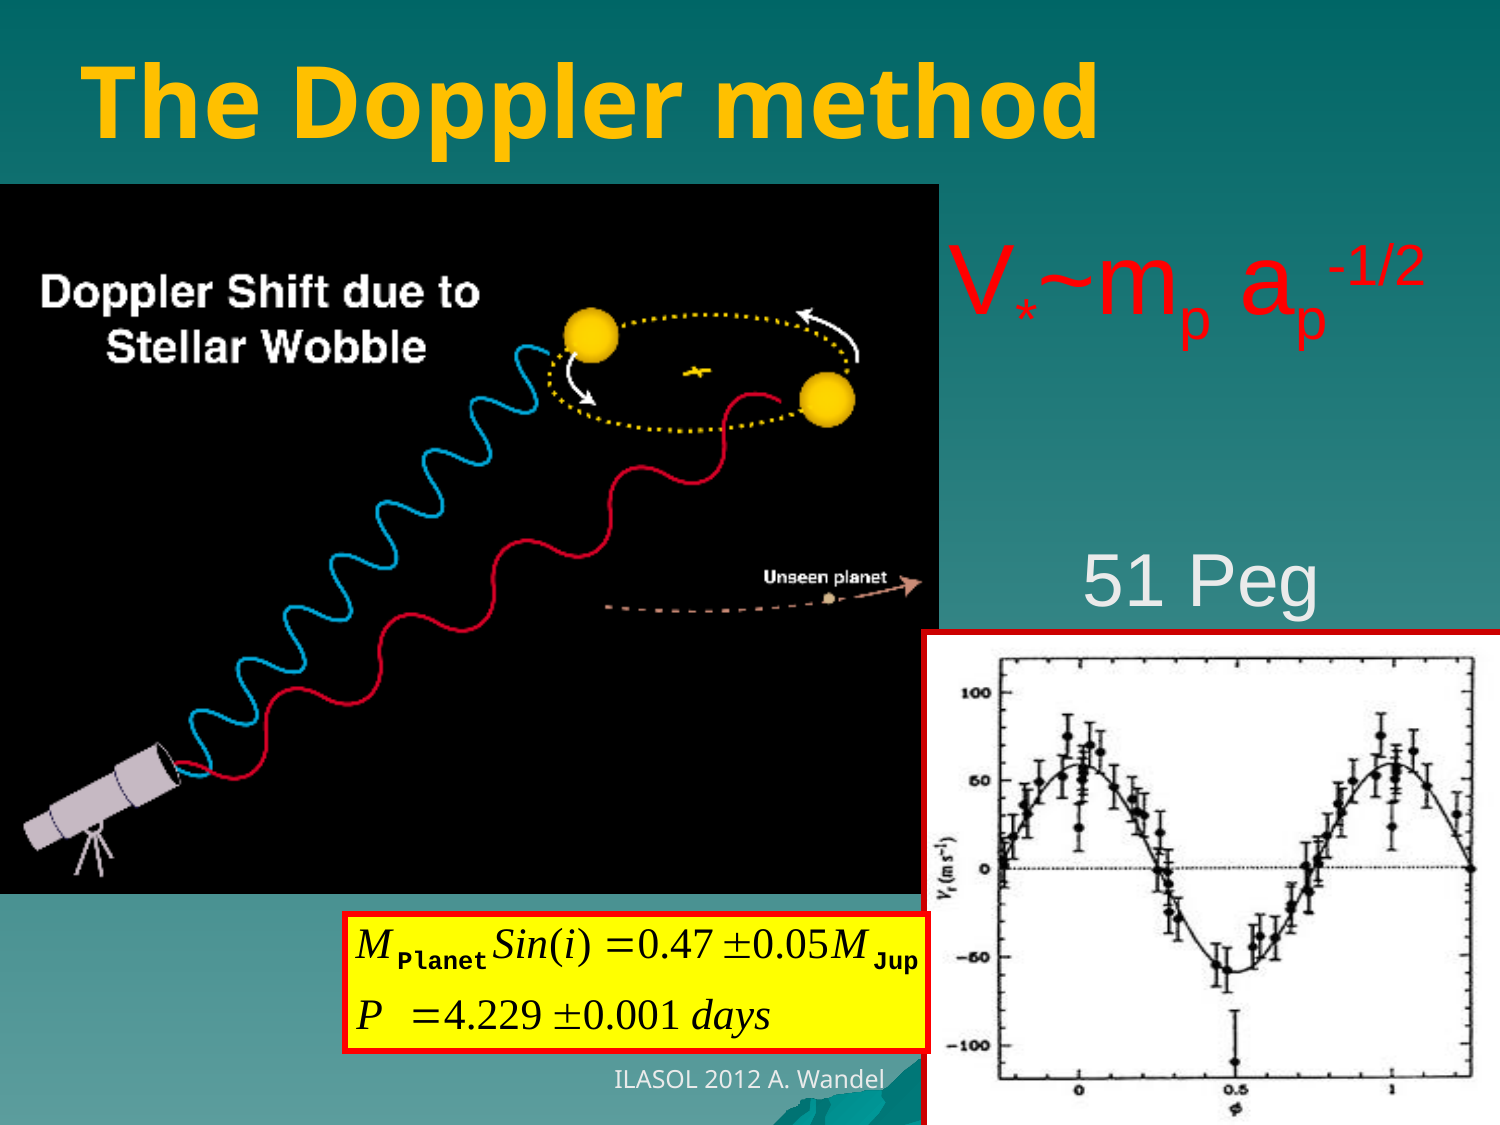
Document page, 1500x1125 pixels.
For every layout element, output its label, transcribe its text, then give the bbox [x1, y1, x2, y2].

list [0, 184, 940, 894]
text_box The Doppler method [64, 30, 1424, 166]
picture [926, 635, 1500, 1125]
footer ILASOL 2012 A. Wandel [512, 1056, 921, 1101]
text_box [348, 916, 926, 1048]
title V*~mp ap-1/2 51 Peg [943, 243, 1500, 594]
